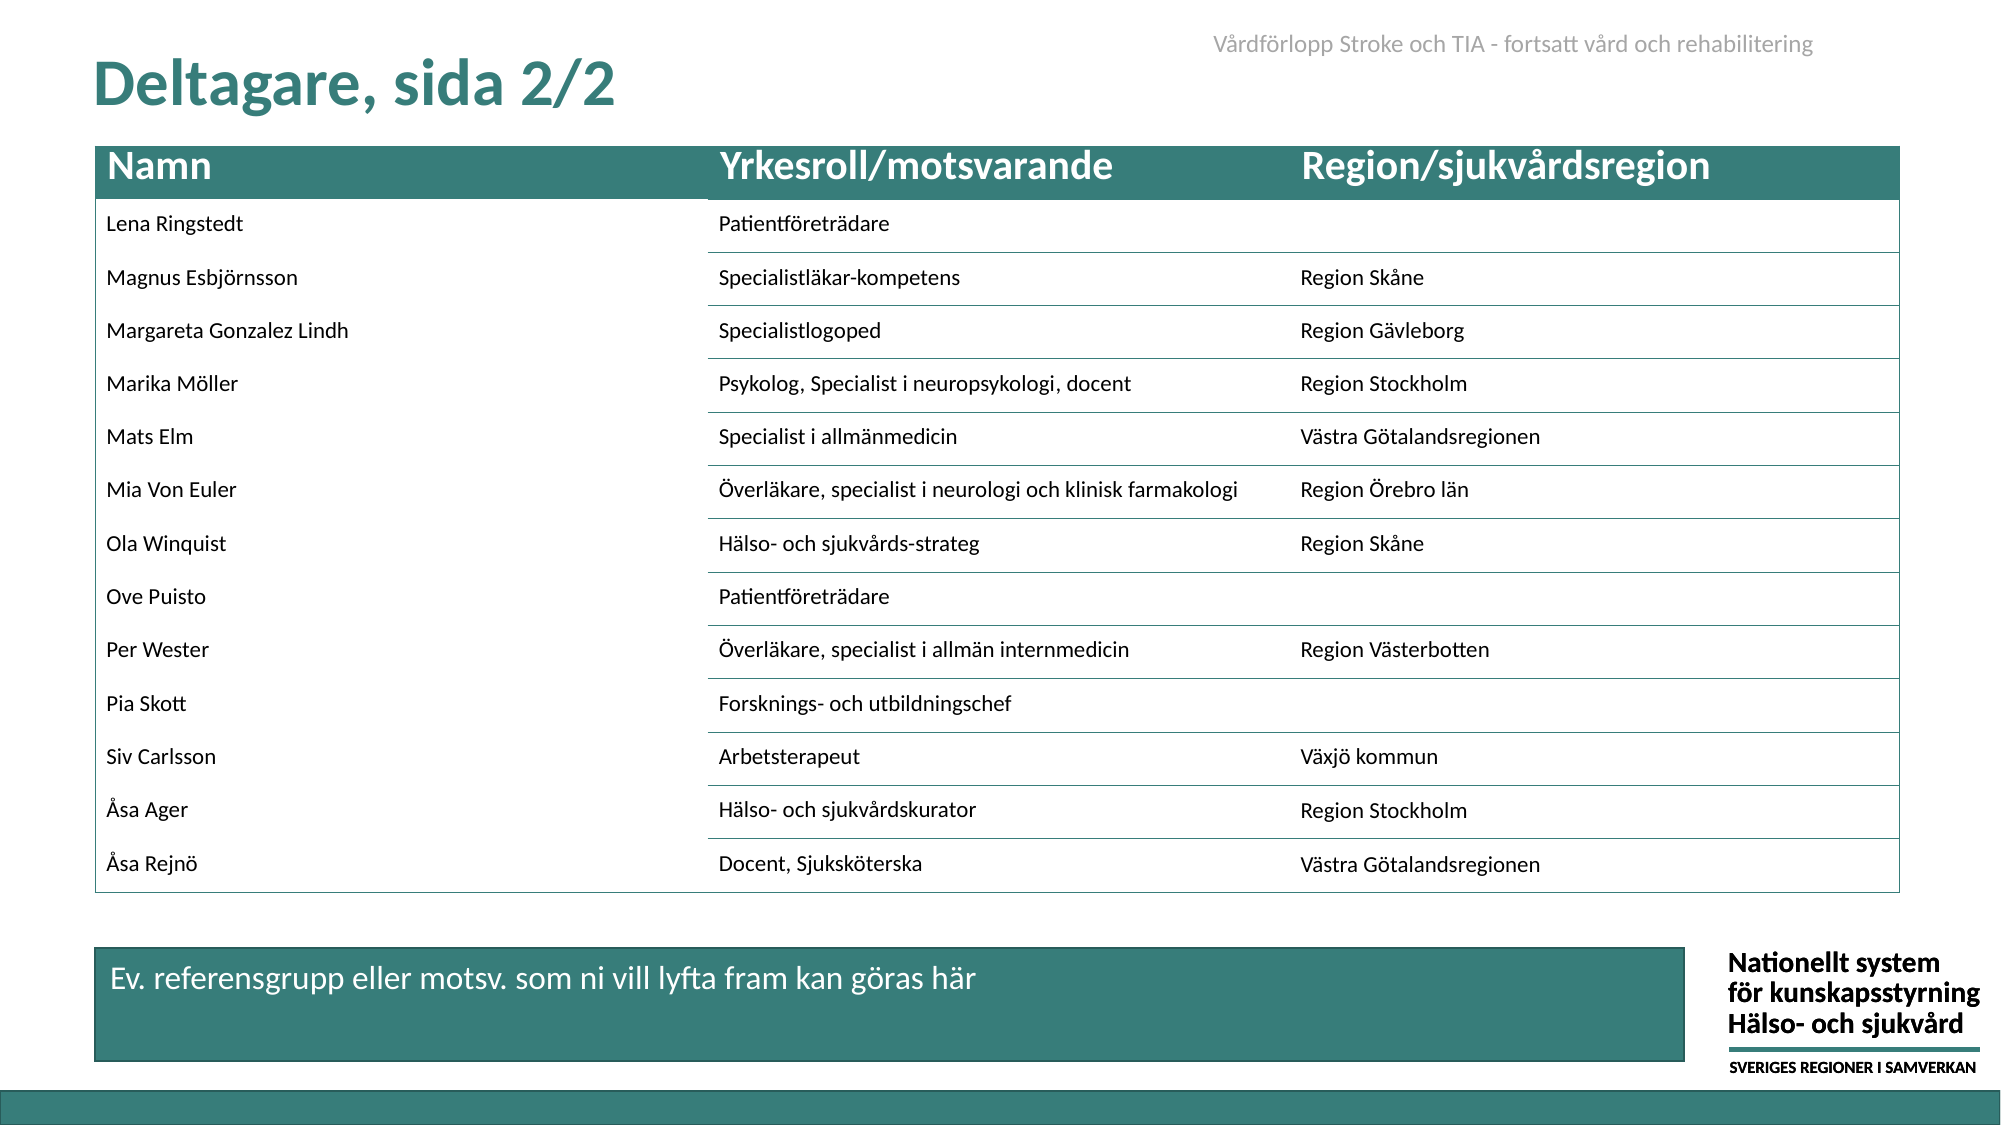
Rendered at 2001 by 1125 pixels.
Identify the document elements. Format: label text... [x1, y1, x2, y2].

table_cell Magnus Esbjörnsson [96, 253, 708, 306]
text_box Ev. referensgrupp eller motsv. som ni vill lyfta fram kan göras här [94, 947, 1685, 1062]
table_cell Specialist i allmänmedicin [708, 413, 1289, 465]
table_cell Margareta Gonzalez Lindh [96, 306, 708, 359]
table_cell Åsa Ager [96, 785, 708, 839]
table_cell Arbetsterapeut [708, 733, 1289, 785]
table_cell Region Stockholm [1289, 786, 1899, 838]
title Deltagare, sida 2/2 [79, 22, 1804, 146]
table_cell Region Skåne [1289, 519, 1899, 572]
table_cell Ola Winquist [96, 519, 708, 572]
table_cell Hälso- och sjukvårdskurator [708, 786, 1289, 838]
table_cell Per Wester [96, 625, 708, 679]
table_cell Region Gävleborg [1289, 306, 1899, 358]
table_cell Region Västerbotten [1289, 626, 1899, 678]
table_cell Region Stockholm [1289, 359, 1899, 412]
table_cell Patientföreträdare [708, 200, 1289, 252]
table_cell Västra Götalandsregionen [1289, 413, 1899, 465]
table_cell Överläkare, specialist i allmän internmedicin [708, 626, 1289, 678]
table_cell Växjö kommun [1289, 733, 1899, 785]
table_cell Ove Puisto [96, 572, 708, 625]
text_box Vårdförlopp Stroke och TIA - fortsatt vård och rehabilitering [1198, 20, 1832, 66]
table_cell Region Örebro län [1289, 466, 1899, 518]
table_cell Specialistlogoped [708, 306, 1289, 358]
table_cell Pia Skott [96, 679, 708, 732]
table_cell Psykolog, Specialist i neuropsykologi, docent [708, 359, 1289, 412]
table_cell Marika Möller [96, 359, 708, 412]
table_cell Patientföreträdare [708, 573, 1289, 625]
table_cell Mia Von Euler [96, 465, 708, 519]
table_cell Lena Ringstedt [96, 199, 708, 253]
table_cell Åsa Rejnö [96, 839, 708, 892]
table_cell Docent, Sjuksköterska [708, 839, 1289, 892]
table_cell Specialistläkar-kompetens [708, 253, 1289, 305]
table_header Yrkesroll/motsvarande [708, 147, 1289, 199]
table_cell Överläkare, specialist i neurologi och klinisk farmakologi [708, 466, 1289, 518]
table_cell Region Skåne [1289, 253, 1899, 305]
table_cell [1289, 573, 1899, 625]
table_cell [1289, 200, 1899, 252]
table_cell [1289, 679, 1899, 732]
table_header Region/sjukvårdsregion [1289, 147, 1899, 199]
table_header Namn [96, 147, 708, 199]
table_cell Västra Götalandsregionen [1289, 839, 1899, 892]
table_cell Forsknings- och utbildningschef [708, 679, 1289, 732]
table_cell Mats Elm [96, 412, 708, 465]
table_cell Siv Carlsson [96, 732, 708, 785]
table_cell Hälso- och sjukvårds-strateg [708, 519, 1289, 572]
